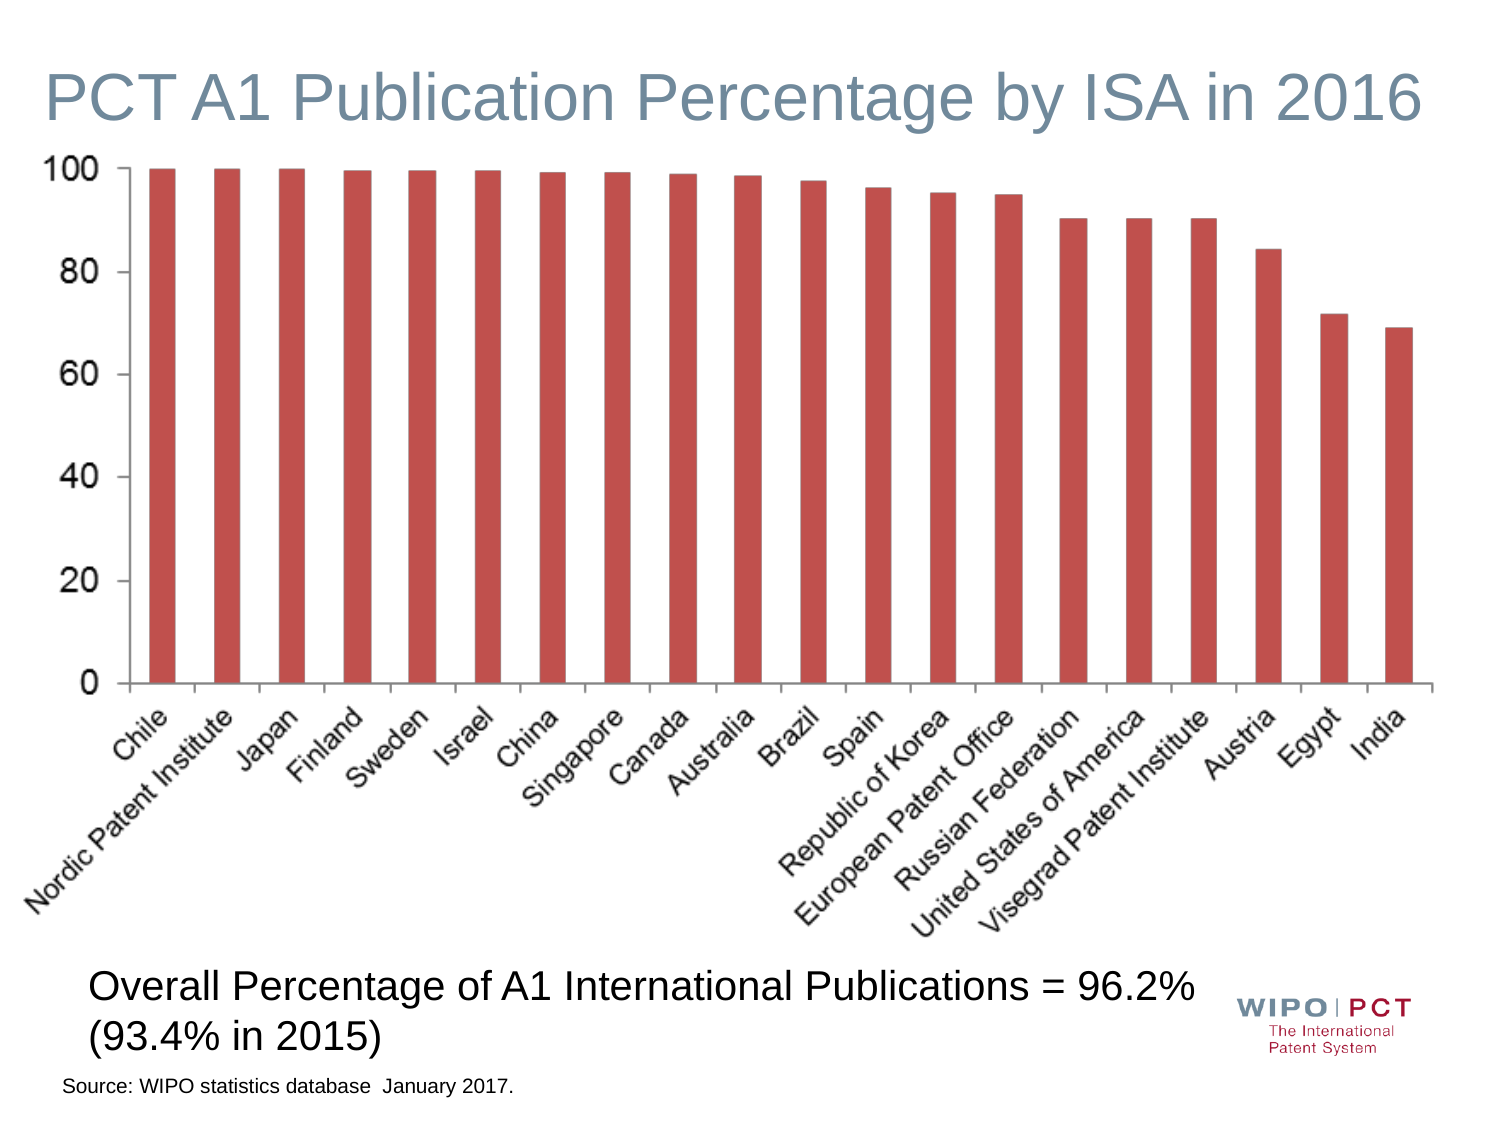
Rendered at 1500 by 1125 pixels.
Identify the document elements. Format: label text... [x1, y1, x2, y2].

text_box Source: WIPO statistics database January 2017. [47, 1065, 1258, 1105]
picture [0, 0, 1500, 1125]
text_box Overall Percentage of A1 International Publications = 96.2% (93.4% in 2015) [73, 976, 1223, 1067]
title PCT A1 Publication Percentage by ISA in 2016 [29, 0, 1459, 129]
